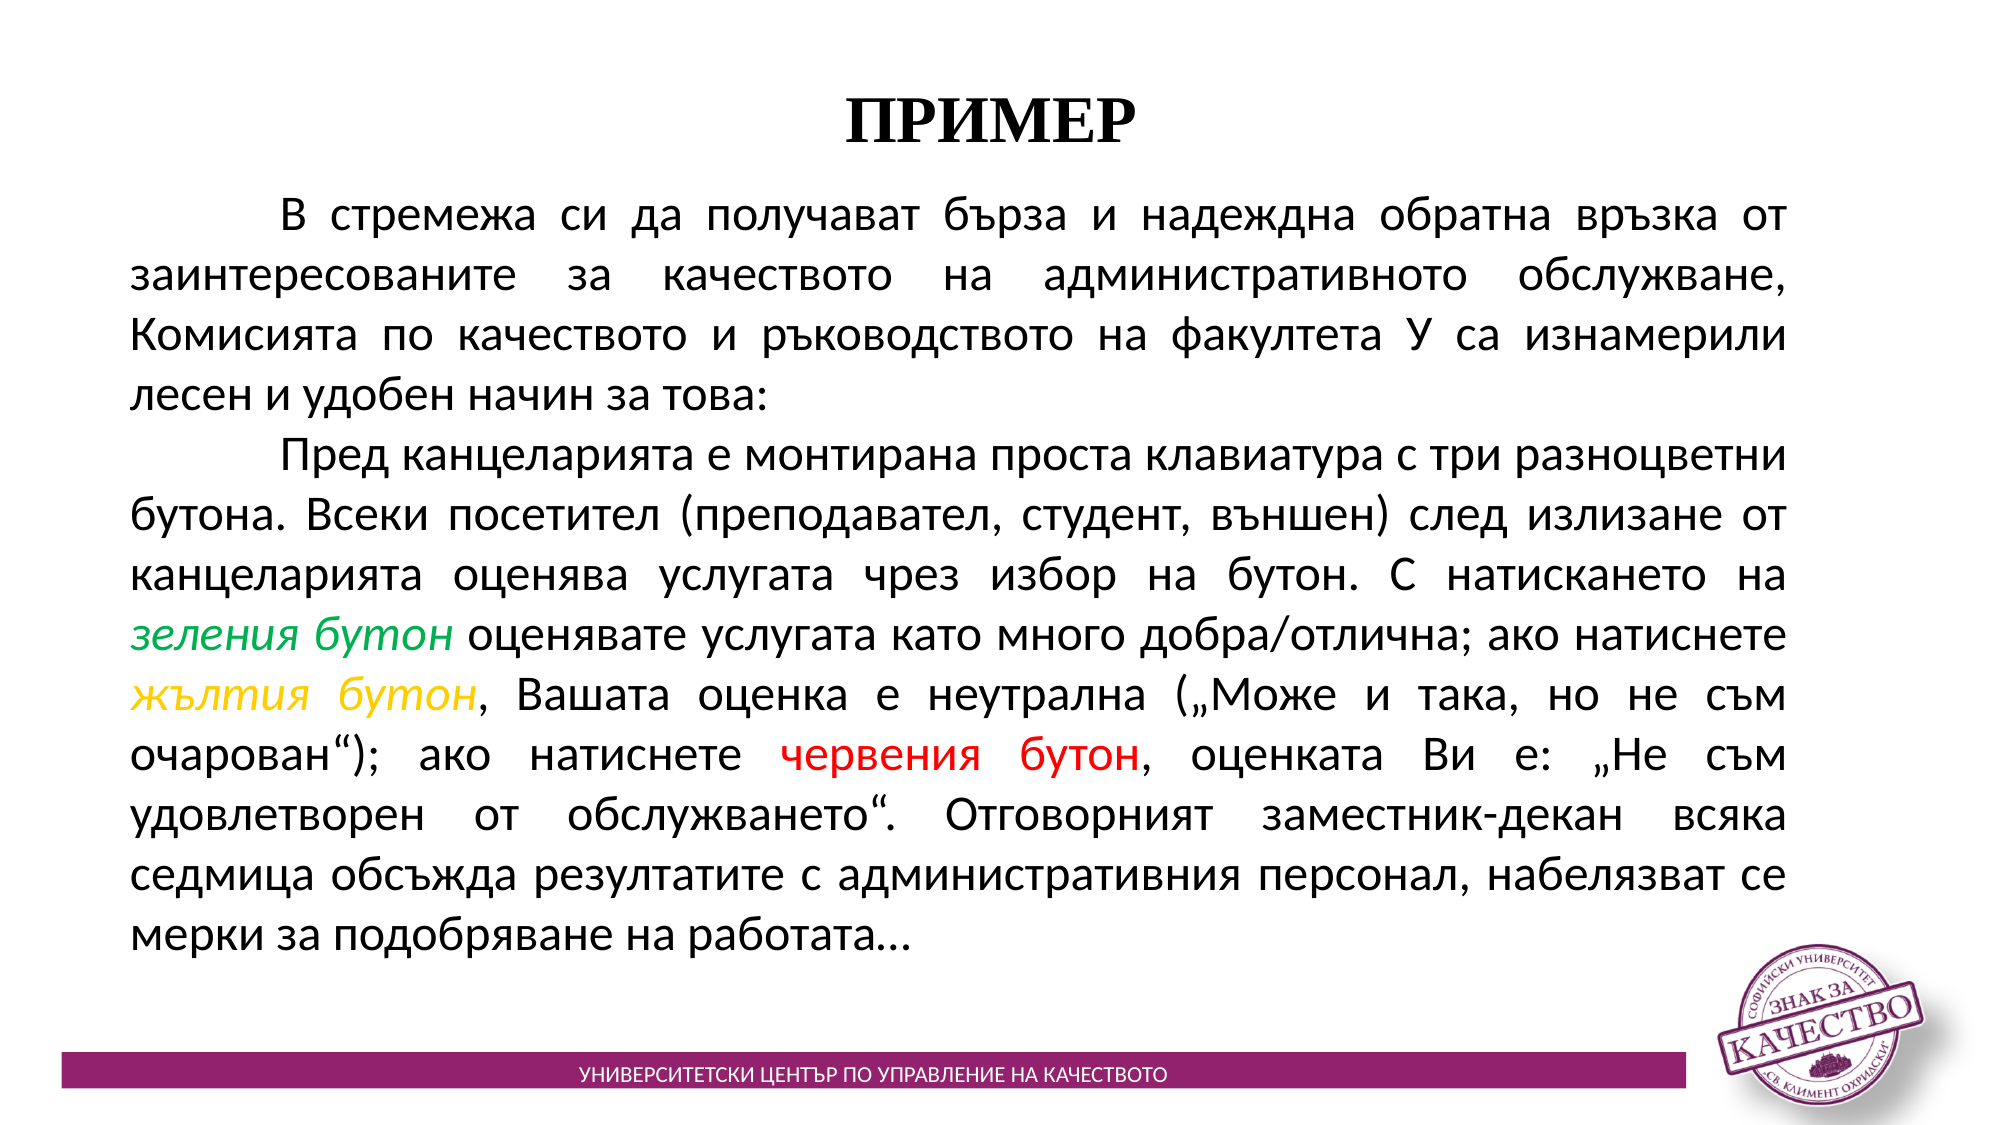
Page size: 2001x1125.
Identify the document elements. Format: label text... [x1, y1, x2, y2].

text_box В стремежа си да получават бърза и надеждна обратна връзка от заинтересованите за качеството на административното обслужване, Комисията по качеството и ръководството на факултета У са изнамерили лесен и удобен начин за това: Пред канцеларията е монтирана проста клавиатура с три разноцветни бутона. Всеки посетител (преподавател, студент, външен) след излизане от канцеларията оценява услугата чрез избор на бутон. С натискането на зеления бутон оценявате услугата като много добра/отлична; ако натиснете жълтия бутон, Вашата оценка е неутрална („Може и така, но не съм очарован“); ако натиснете червения бутон, оценката Ви е: „Не съм удовлетворен от обслужването“. Отговорният заместник-декан всяка седмица обсъжда резултатите с административния персонал, набелязват се мерки за подобряване на работата… [115, 172, 1803, 1125]
text_box УНИВЕРСИТЕТСКИ ЦЕНТЪР ПО УПРАВЛЕНИЕ НА КАЧЕСТВОТО [61, 1052, 115, 1089]
title ПРИМЕР [137, 70, 1863, 171]
picture [1693, 923, 1947, 1125]
